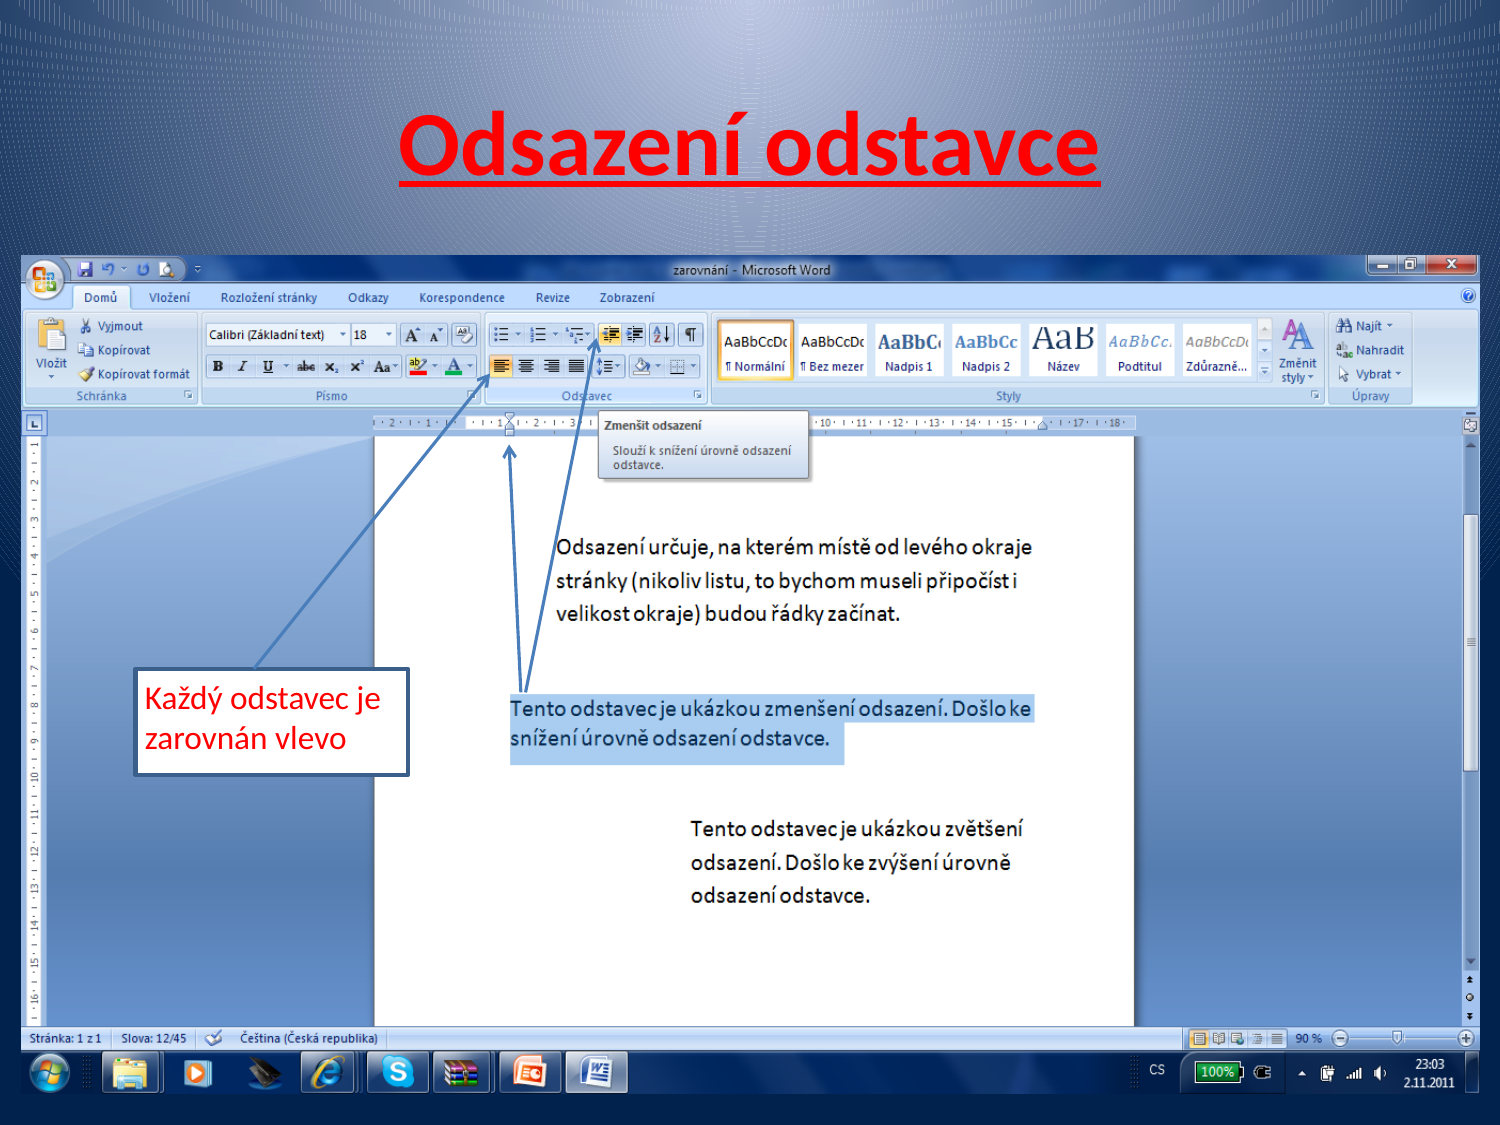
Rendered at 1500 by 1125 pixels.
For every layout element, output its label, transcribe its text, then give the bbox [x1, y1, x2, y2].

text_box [253, 373, 491, 670]
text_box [129, 668, 420, 776]
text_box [525, 337, 597, 693]
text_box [508, 444, 520, 693]
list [20, 255, 1480, 1095]
title Odsazení odstavce [75, 45, 1425, 233]
